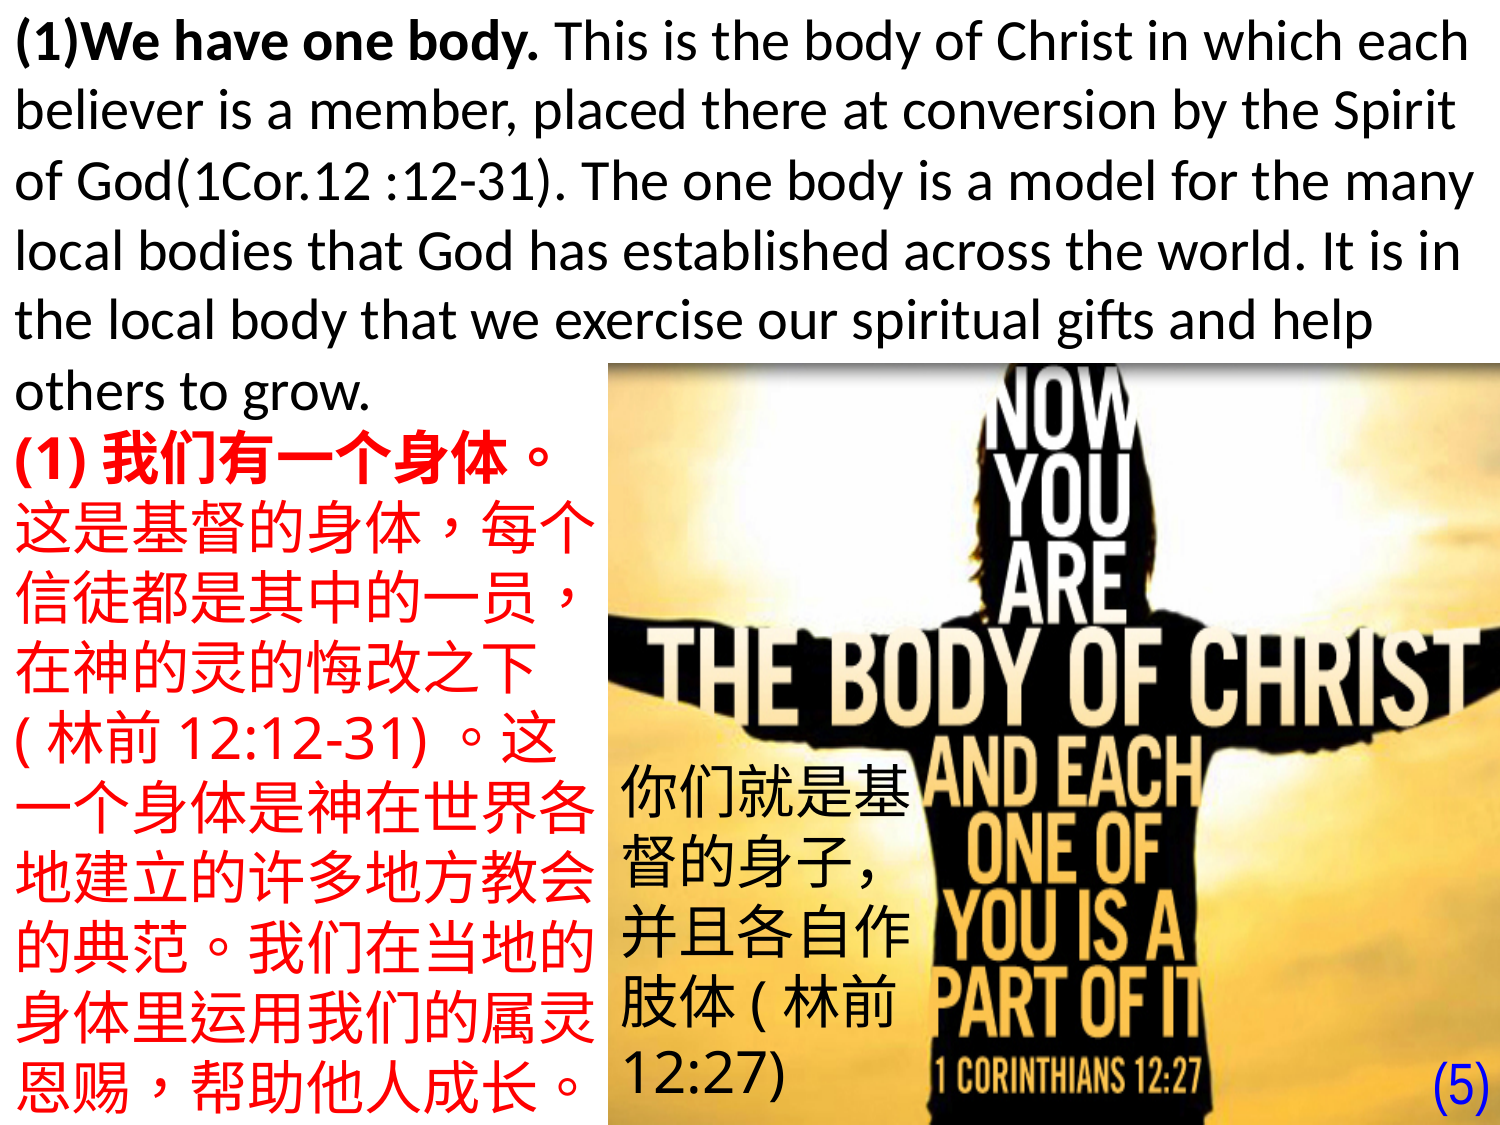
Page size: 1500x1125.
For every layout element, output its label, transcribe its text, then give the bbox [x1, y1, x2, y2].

text_box (1)我们有一个身体。 这是基督的身体，每个信徒都是其中的一员，在神的灵的悔改之下(林前12:12-31)。这一个身体是神在世界各地建立的许多地方教会的典范。我们在当地的身体里运用我们的属灵恩赐，帮助他人成长。 [0, 414, 603, 1125]
text_box (1)We have one body. This is the body of Christ in which each believer is a member, placed there at conversion by the Spirit of God(1Cor.12 :12-31). The one body is a model for the many local bodies that God has established across the world. It is in the local body that we exercise our spiritual gifts and help others to grow. [0, 0, 1500, 414]
picture [608, 363, 1500, 1125]
